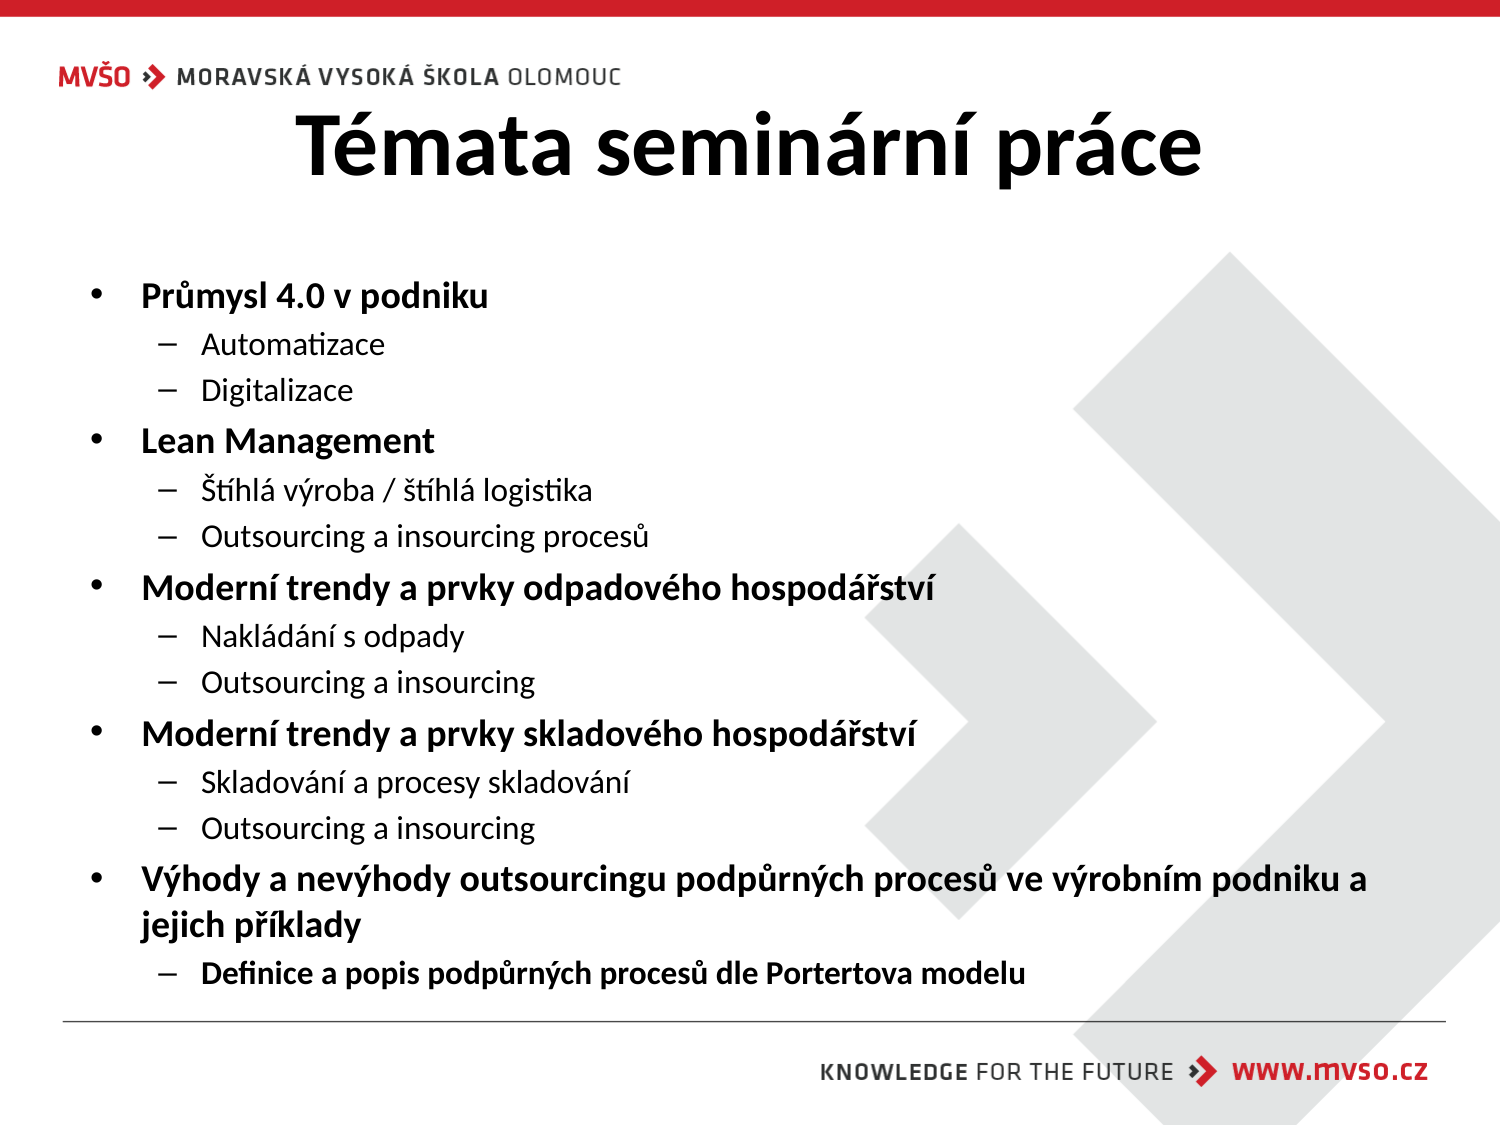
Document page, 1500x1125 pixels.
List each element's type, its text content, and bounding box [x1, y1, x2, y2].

picture [0, 0, 1500, 1125]
list Průmysl 4.0 v podniku Automatizace Digitalizace Lean Management Štíhlá výroba / štíhlá logistika Outsourcing a insourcing procesů Moderní trendy a prvky odpadového hospodářství Nakládání s odpady Outsourcing a insourcing Moderní trendy a prvky skladového hospodářství Skladování a procesy skladování Outsourcing a insourcing Výhody a nevýhody outsourcingu podpůrných procesů ve výrobním podniku a jejich příklady Definice a popis podpůrných procesů dle Portertova modelu [75, 262, 1425, 1005]
title Témata seminární práce [75, 45, 1425, 233]
